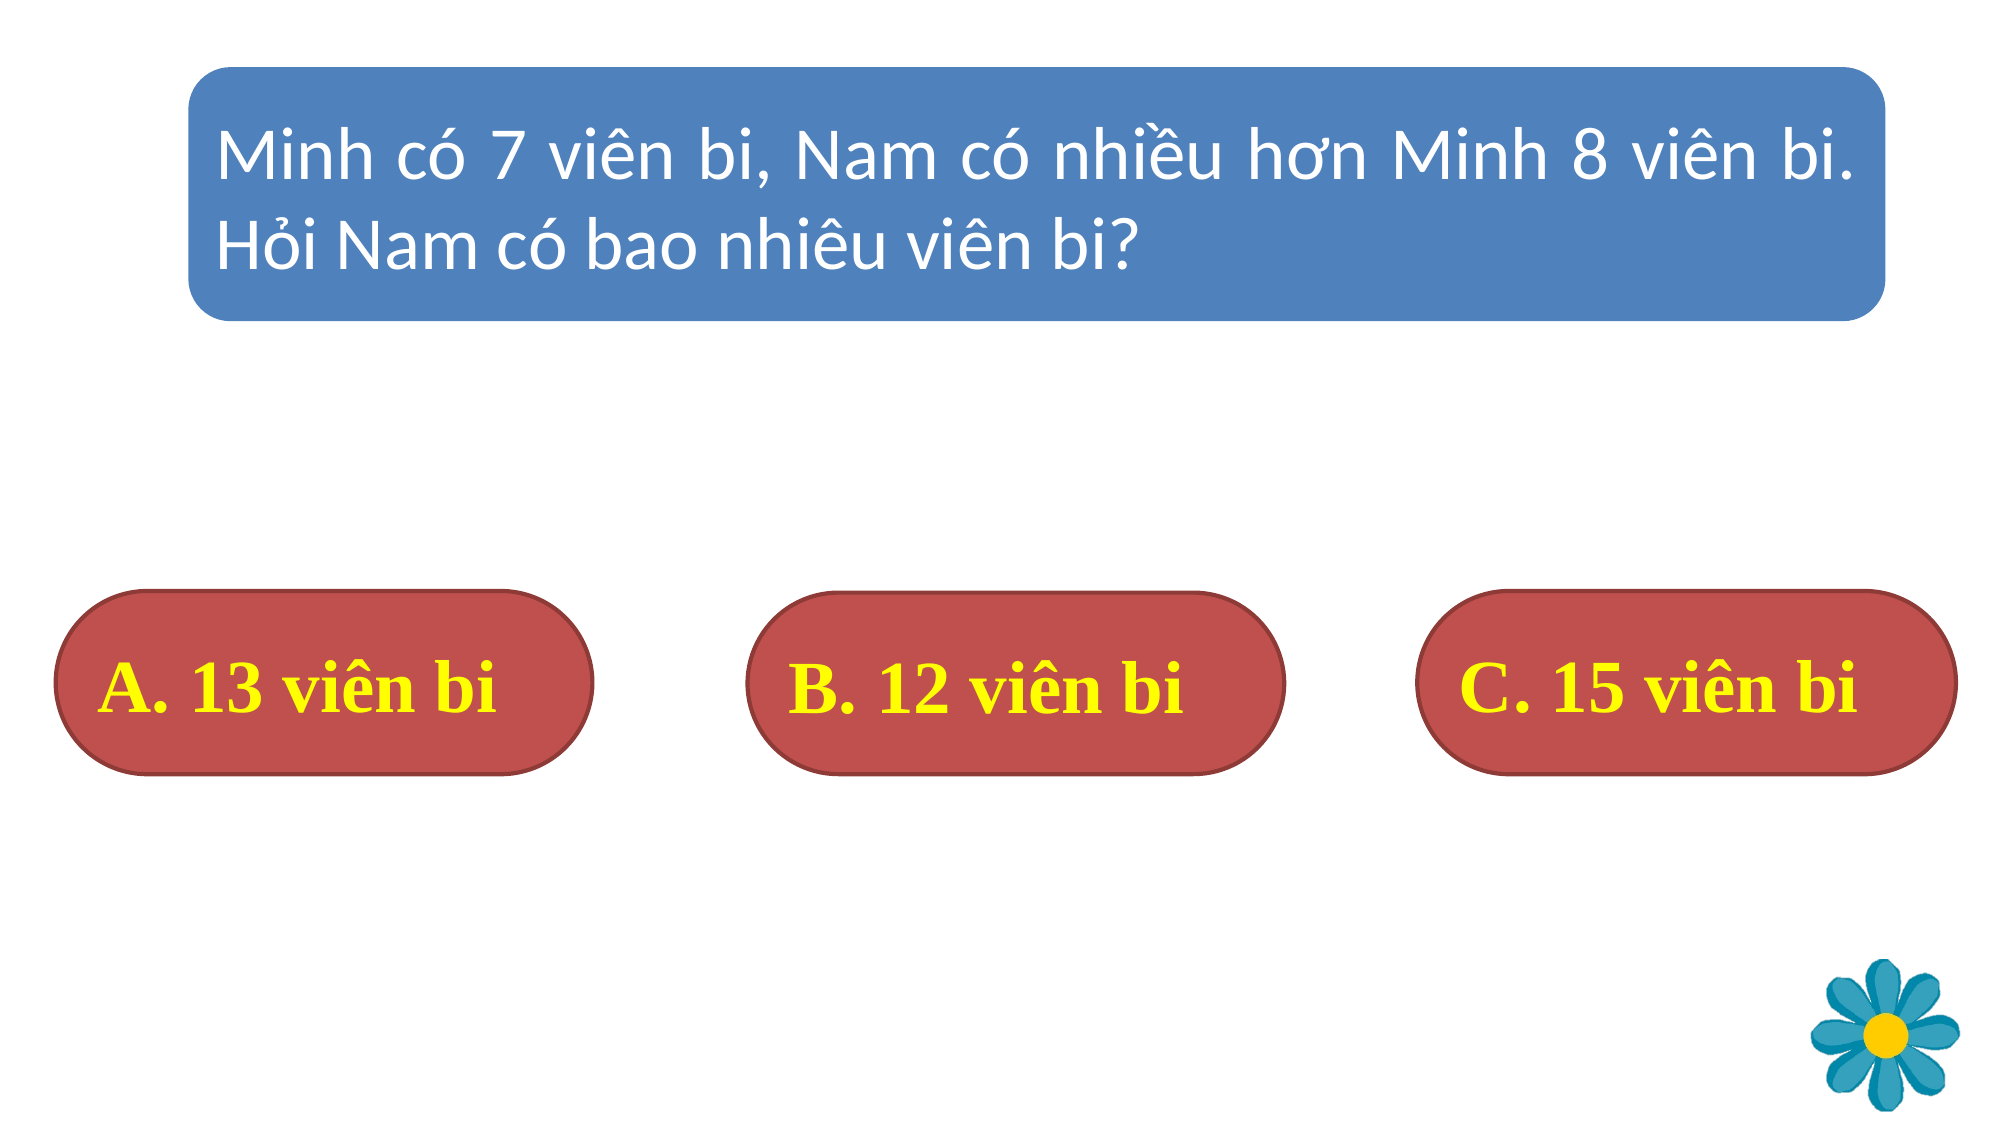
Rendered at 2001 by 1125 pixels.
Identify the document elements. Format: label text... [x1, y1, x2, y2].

text_box C. 15 viên bi [1415, 588, 1959, 777]
text_box B. 12 viên bi [745, 590, 1287, 777]
text_box Minh có 7 viên bi, Nam có nhiều hơn Minh 8 viên bi. Hỏi Nam có bao nhiêu viên bi? [188, 67, 1886, 322]
text_box A. 13 viên bi [53, 588, 595, 777]
picture [1770, 958, 2000, 1112]
